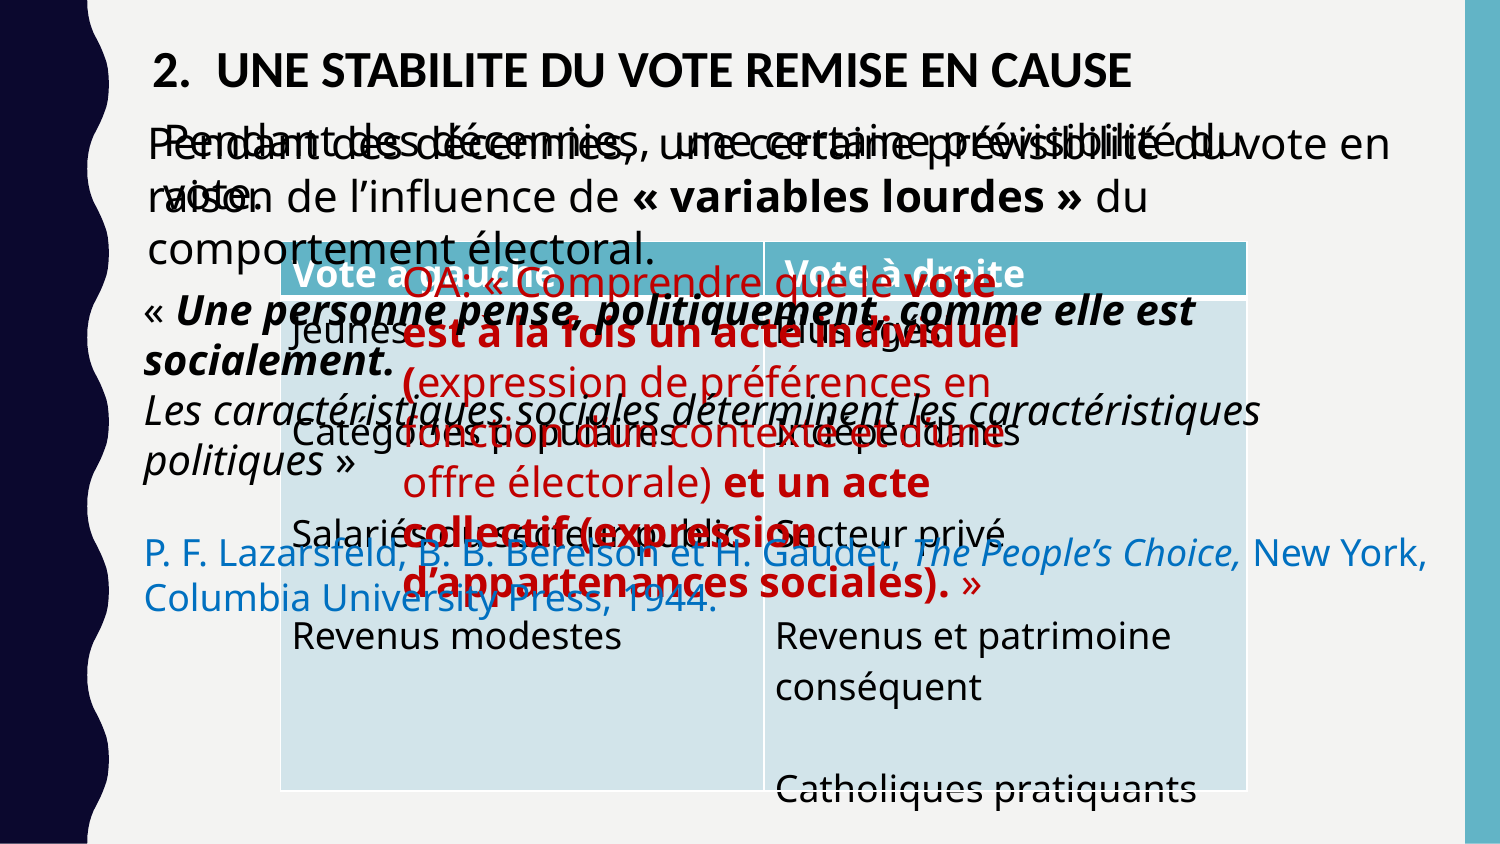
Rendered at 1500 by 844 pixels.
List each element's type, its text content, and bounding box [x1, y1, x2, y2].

table_cell Jeunes Catégories populaires Salariés du secteur public Revenus modestes [281, 625, 763, 790]
text_box Pendant des décennies, une certaine prévisibilité du vote en raison de l’influence de « variables lourdes » du comportement électoral. [136, 110, 1421, 280]
table_cell Plus âgés Indépendants Secteur privé Revenus et patrimoine conséquent Catholiques pratiquants [765, 625, 1246, 790]
text_box 2. UNE STABILITE DU VOTE REMISE EN CAUSE [141, 30, 1439, 104]
text_box « Une personne pense, politiquement, comme elle est socialement. Les caractéristiques sociales déterminent les caractéristiques politiques » P. F. Lazarsfeld, B. B. Berelson et H. Gaudet, The People’s Choice, New York, Columbia University Press, 1944. [132, 278, 1453, 625]
